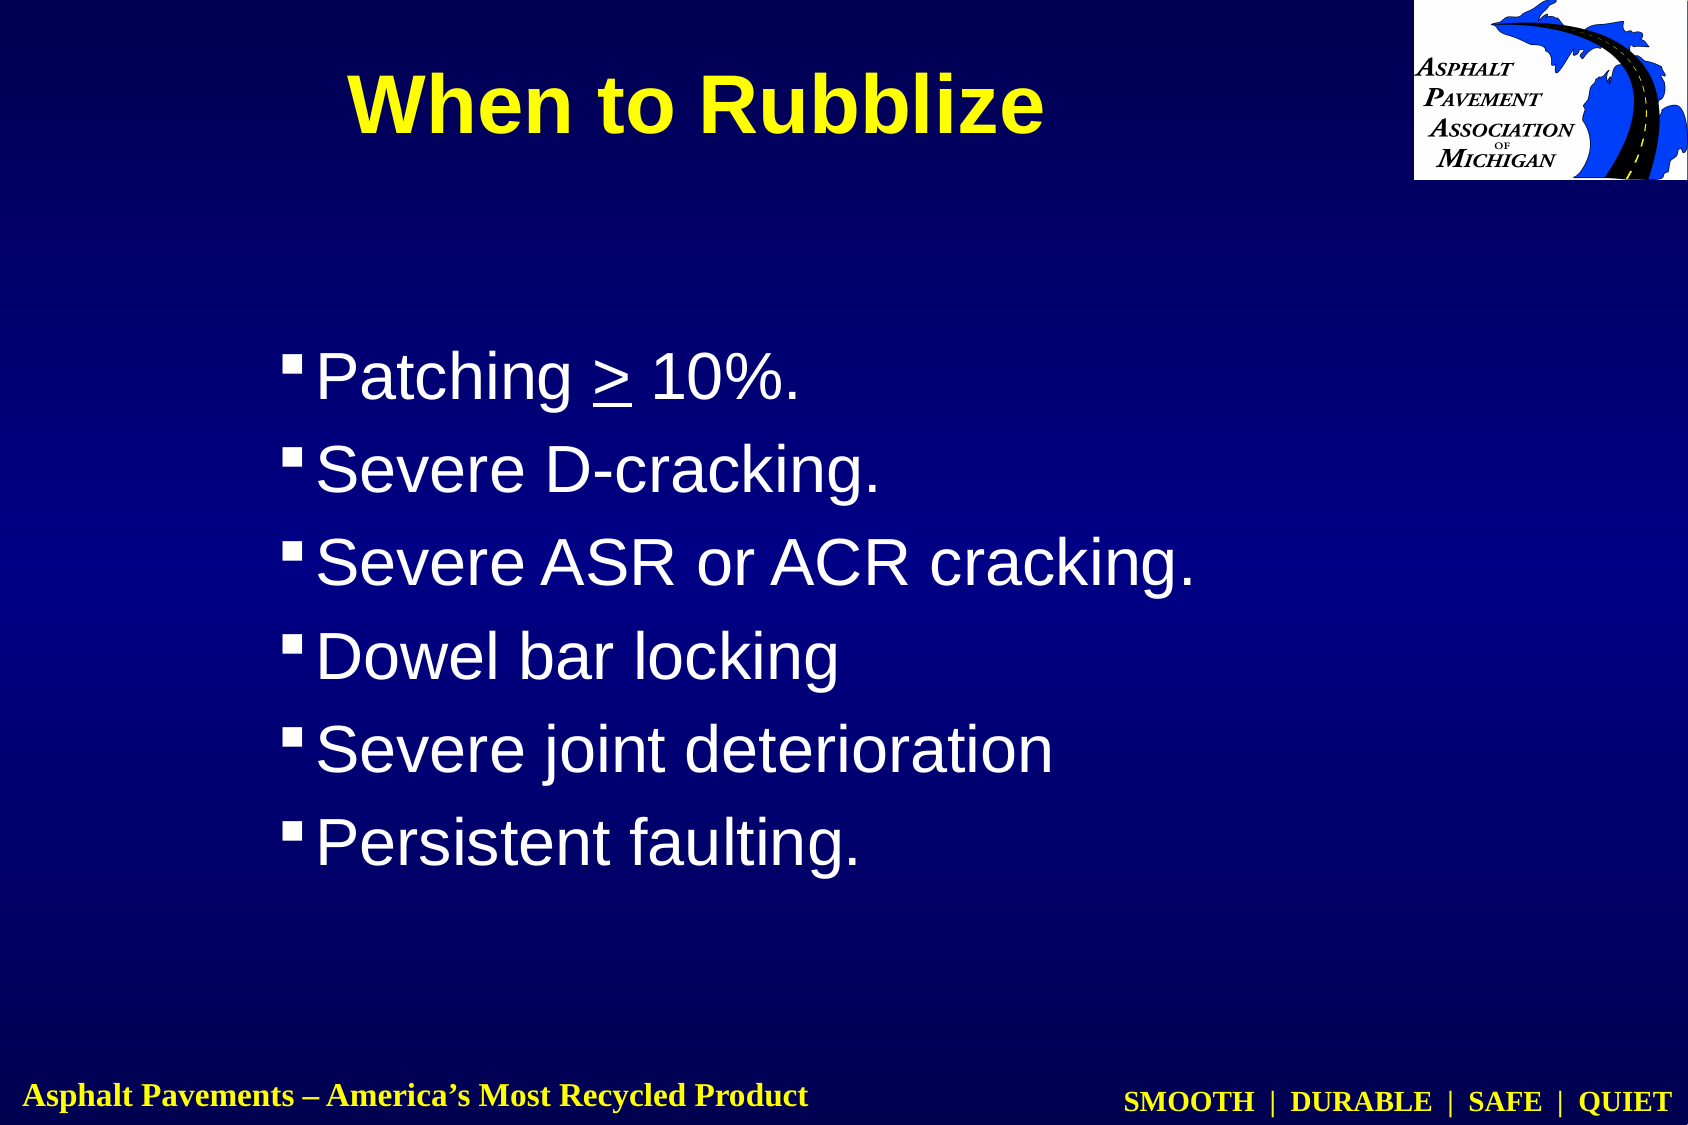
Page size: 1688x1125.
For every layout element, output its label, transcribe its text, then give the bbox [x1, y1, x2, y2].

title When to Rubblize [0, 0, 1394, 200]
list Patching > 10%. Severe D-cracking. Severe ASR or ACR cracking. Dowel bar locking Severe joint deterioration Persistent faulting. [112, 324, 1547, 1000]
picture [1414, 0, 1688, 180]
